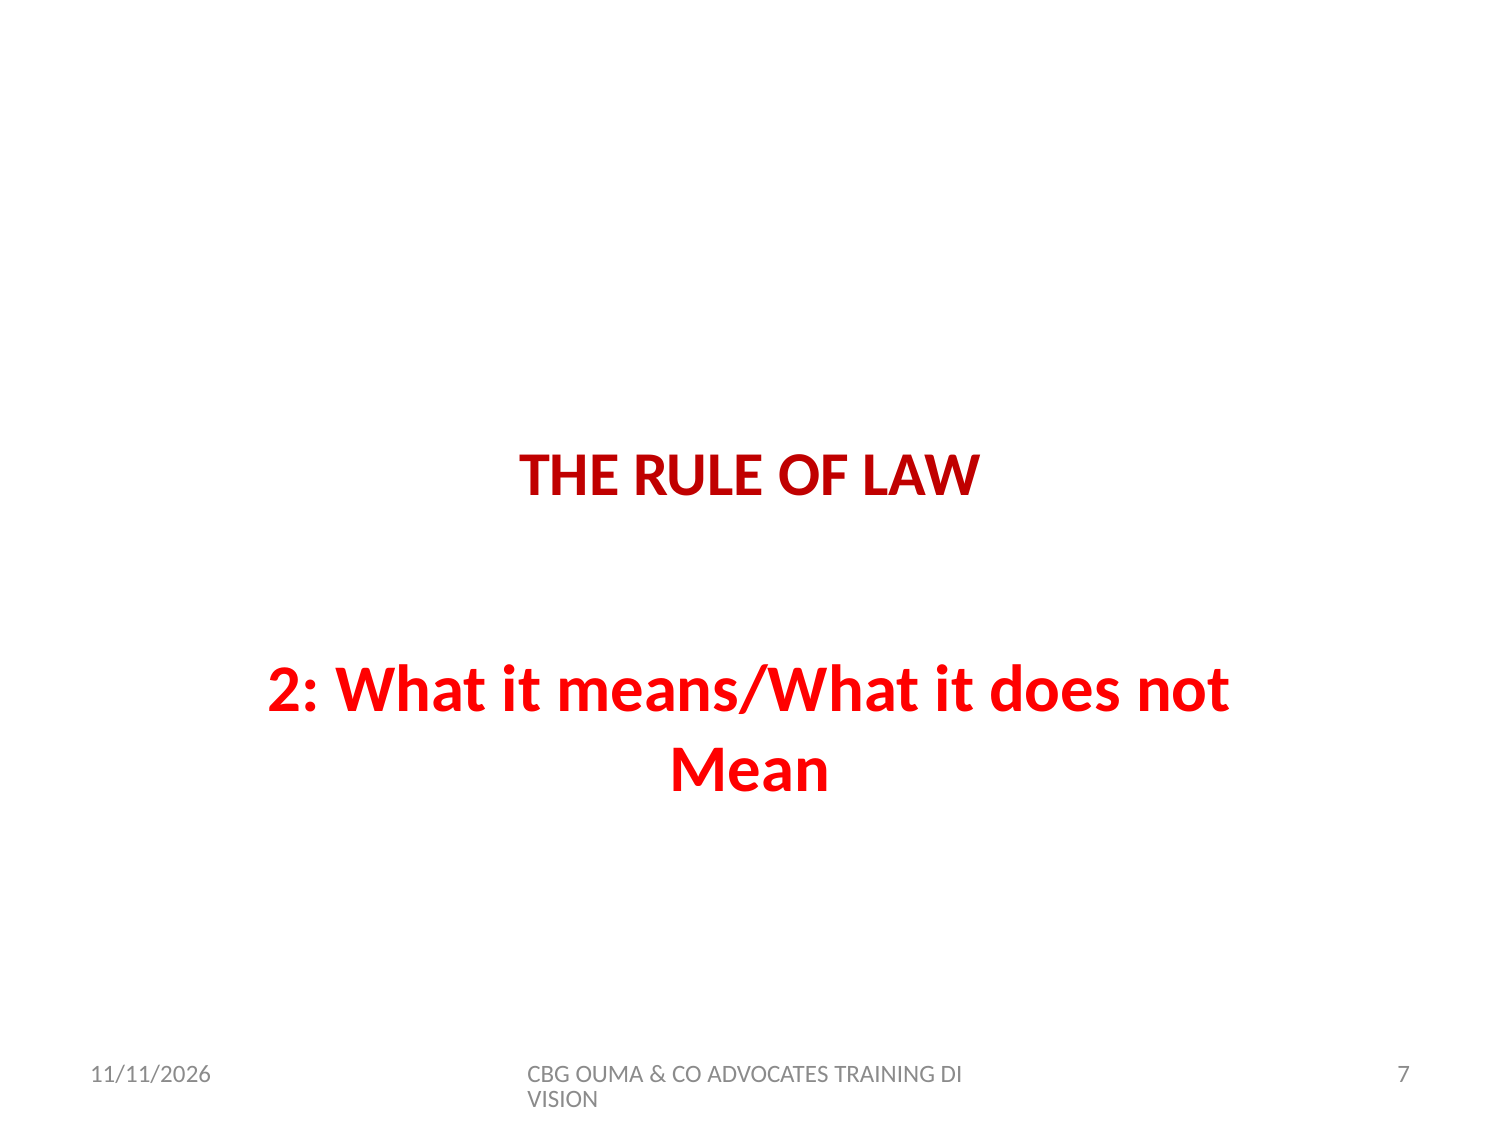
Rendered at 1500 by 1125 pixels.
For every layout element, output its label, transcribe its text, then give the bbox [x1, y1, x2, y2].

slide_number 7 [1074, 1042, 1425, 1103]
footer CBG OUMA & CO ADVOCATES TRAINING DIVISION [512, 1042, 988, 1103]
title THE RULE OF LAW [112, 349, 1388, 591]
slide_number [75, 1042, 425, 1103]
subtitle 2: What it means/What it does not Mean [225, 637, 1275, 925]
